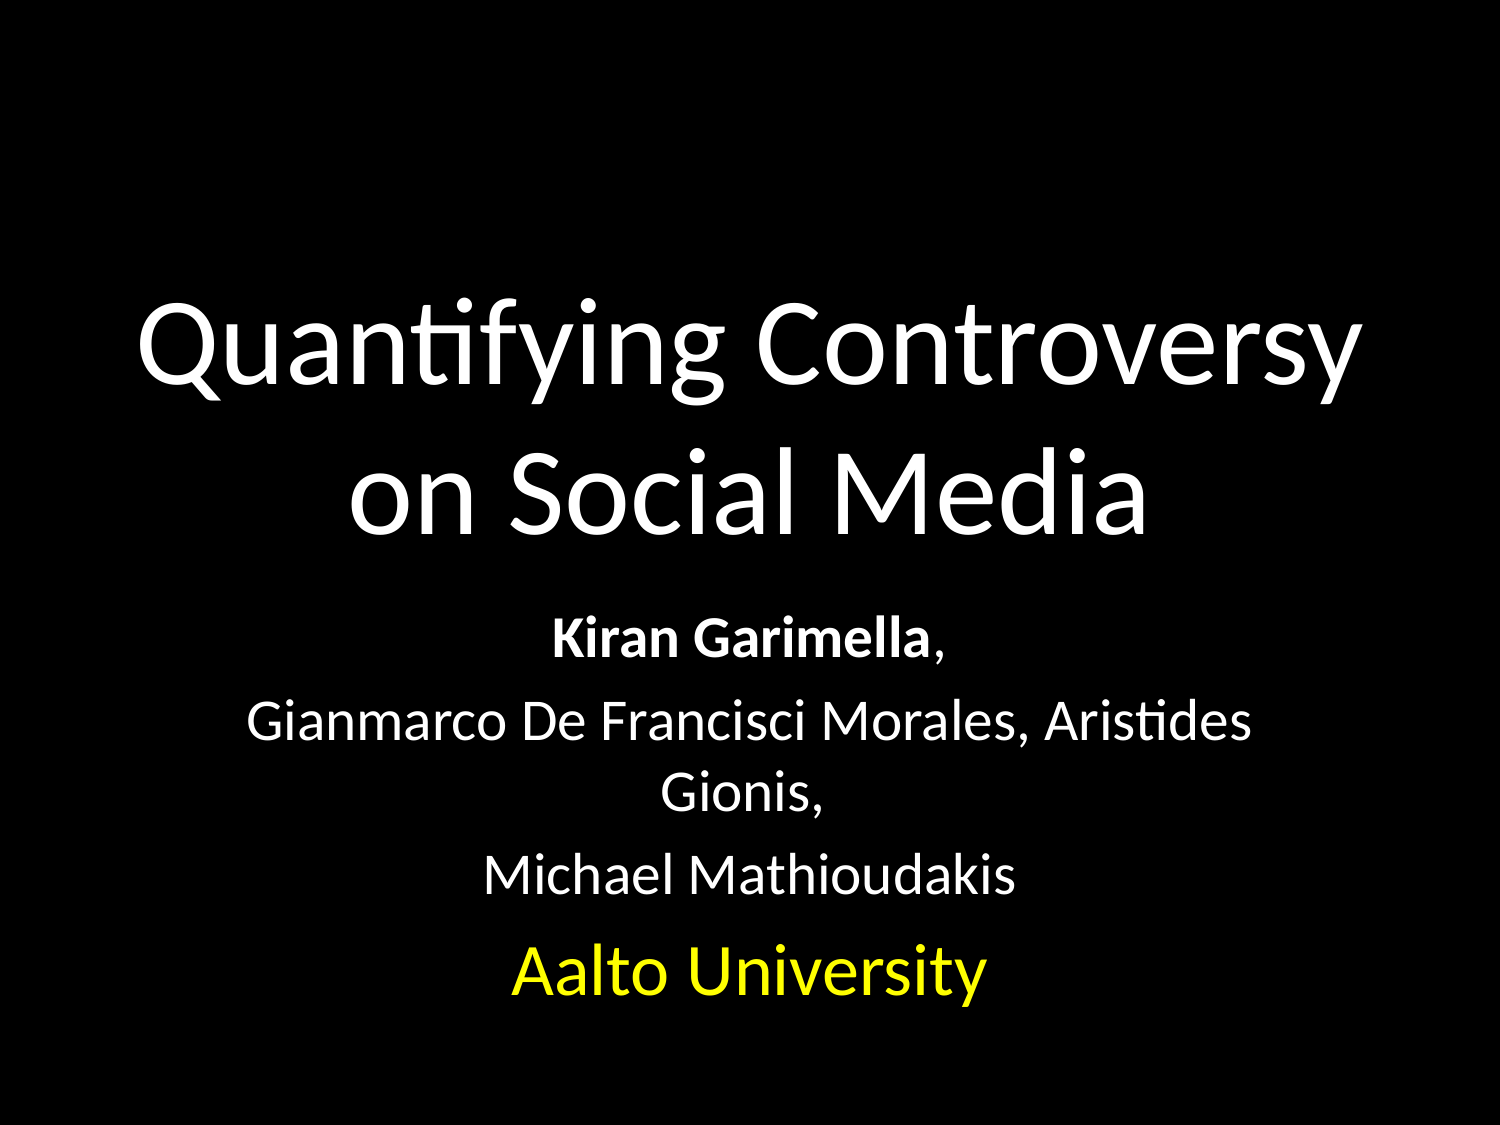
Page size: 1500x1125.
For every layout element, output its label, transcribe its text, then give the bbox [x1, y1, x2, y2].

subtitle Kiran Garimella, Gianmarco De Francisci Morales, Aristides Gionis, Michael Mathioudakis Aalto University [225, 590, 1275, 1022]
title Quantifying Controversy on Social Media [112, 228, 1388, 591]
